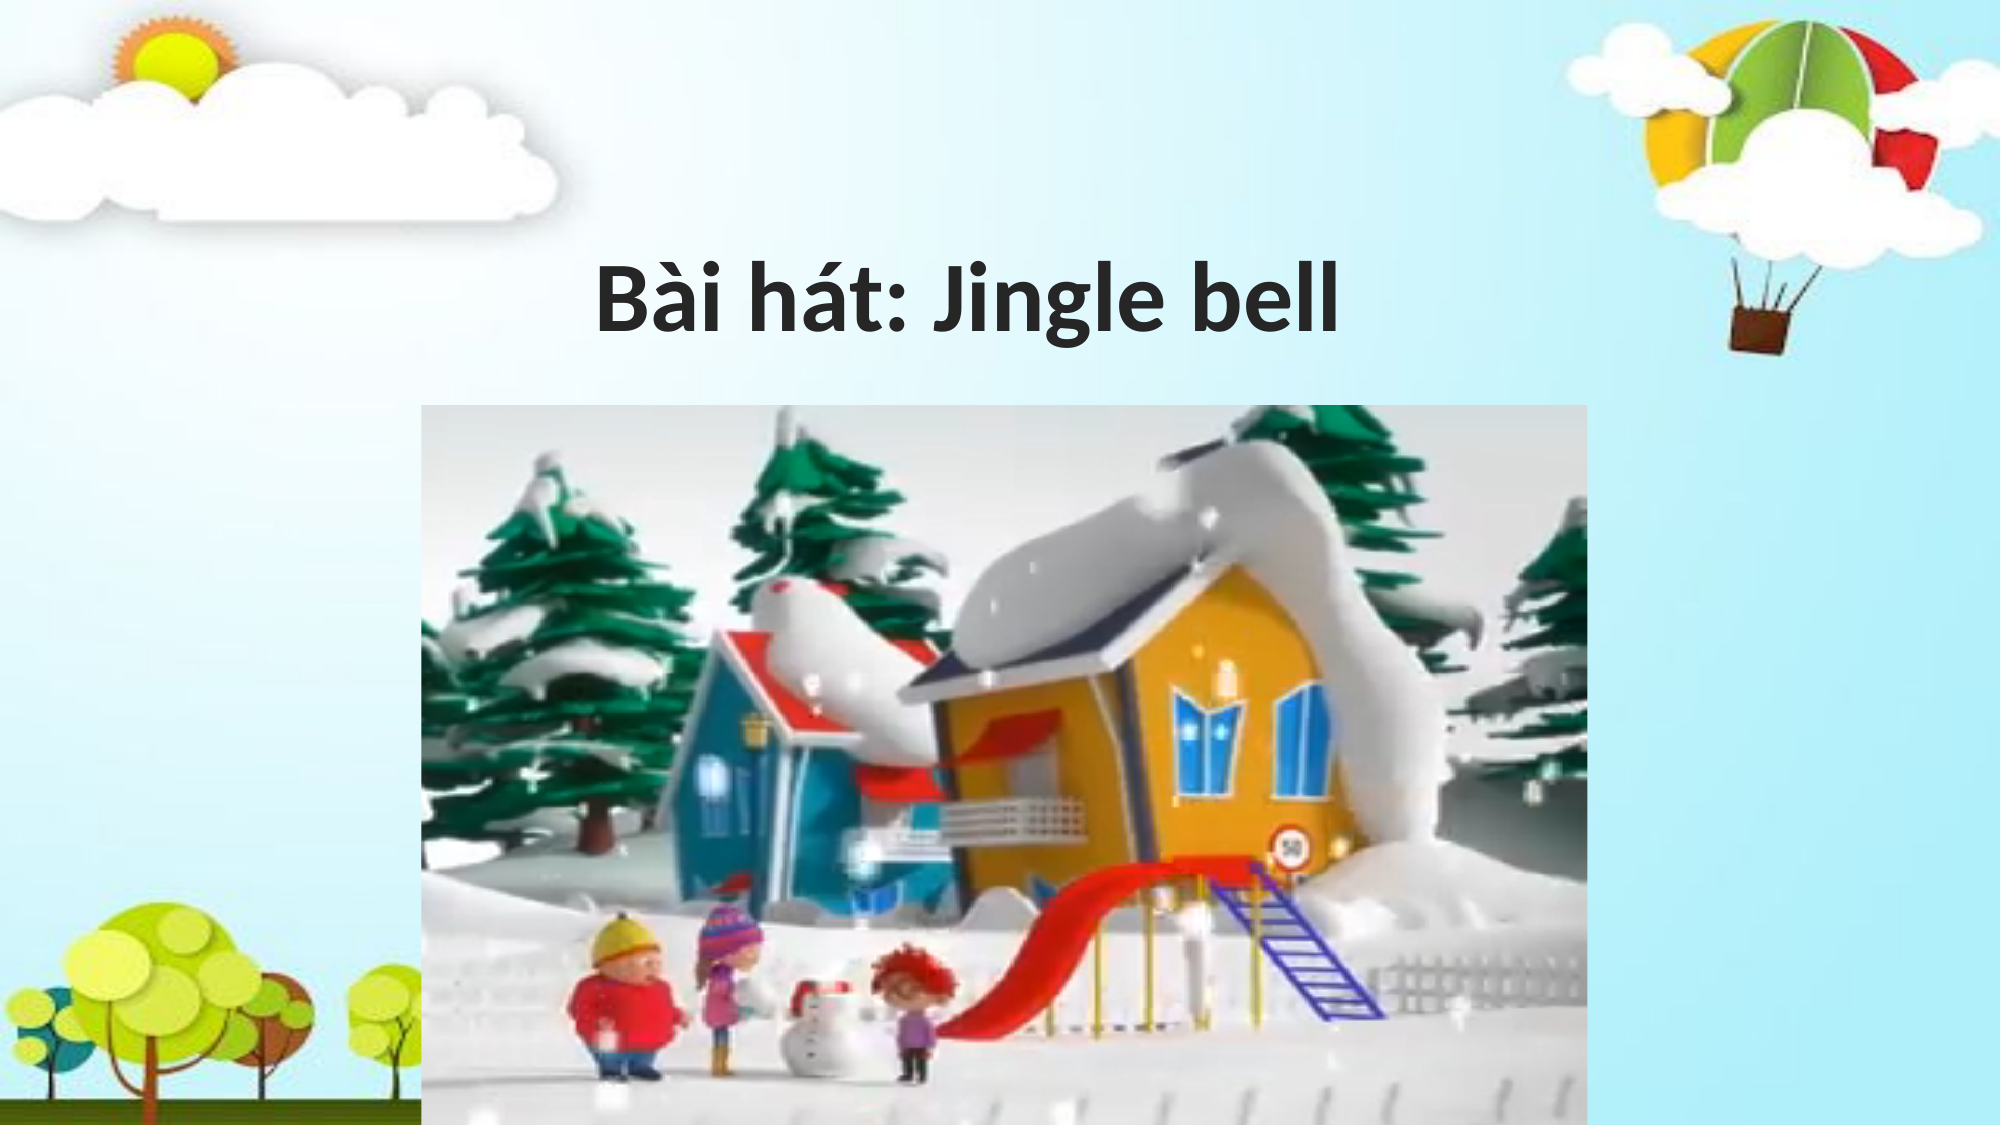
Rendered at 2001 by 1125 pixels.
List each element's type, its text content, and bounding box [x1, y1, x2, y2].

text_box Bài hát: Jingle bell [579, 224, 1358, 359]
picture [0, 0, 2001, 1125]
